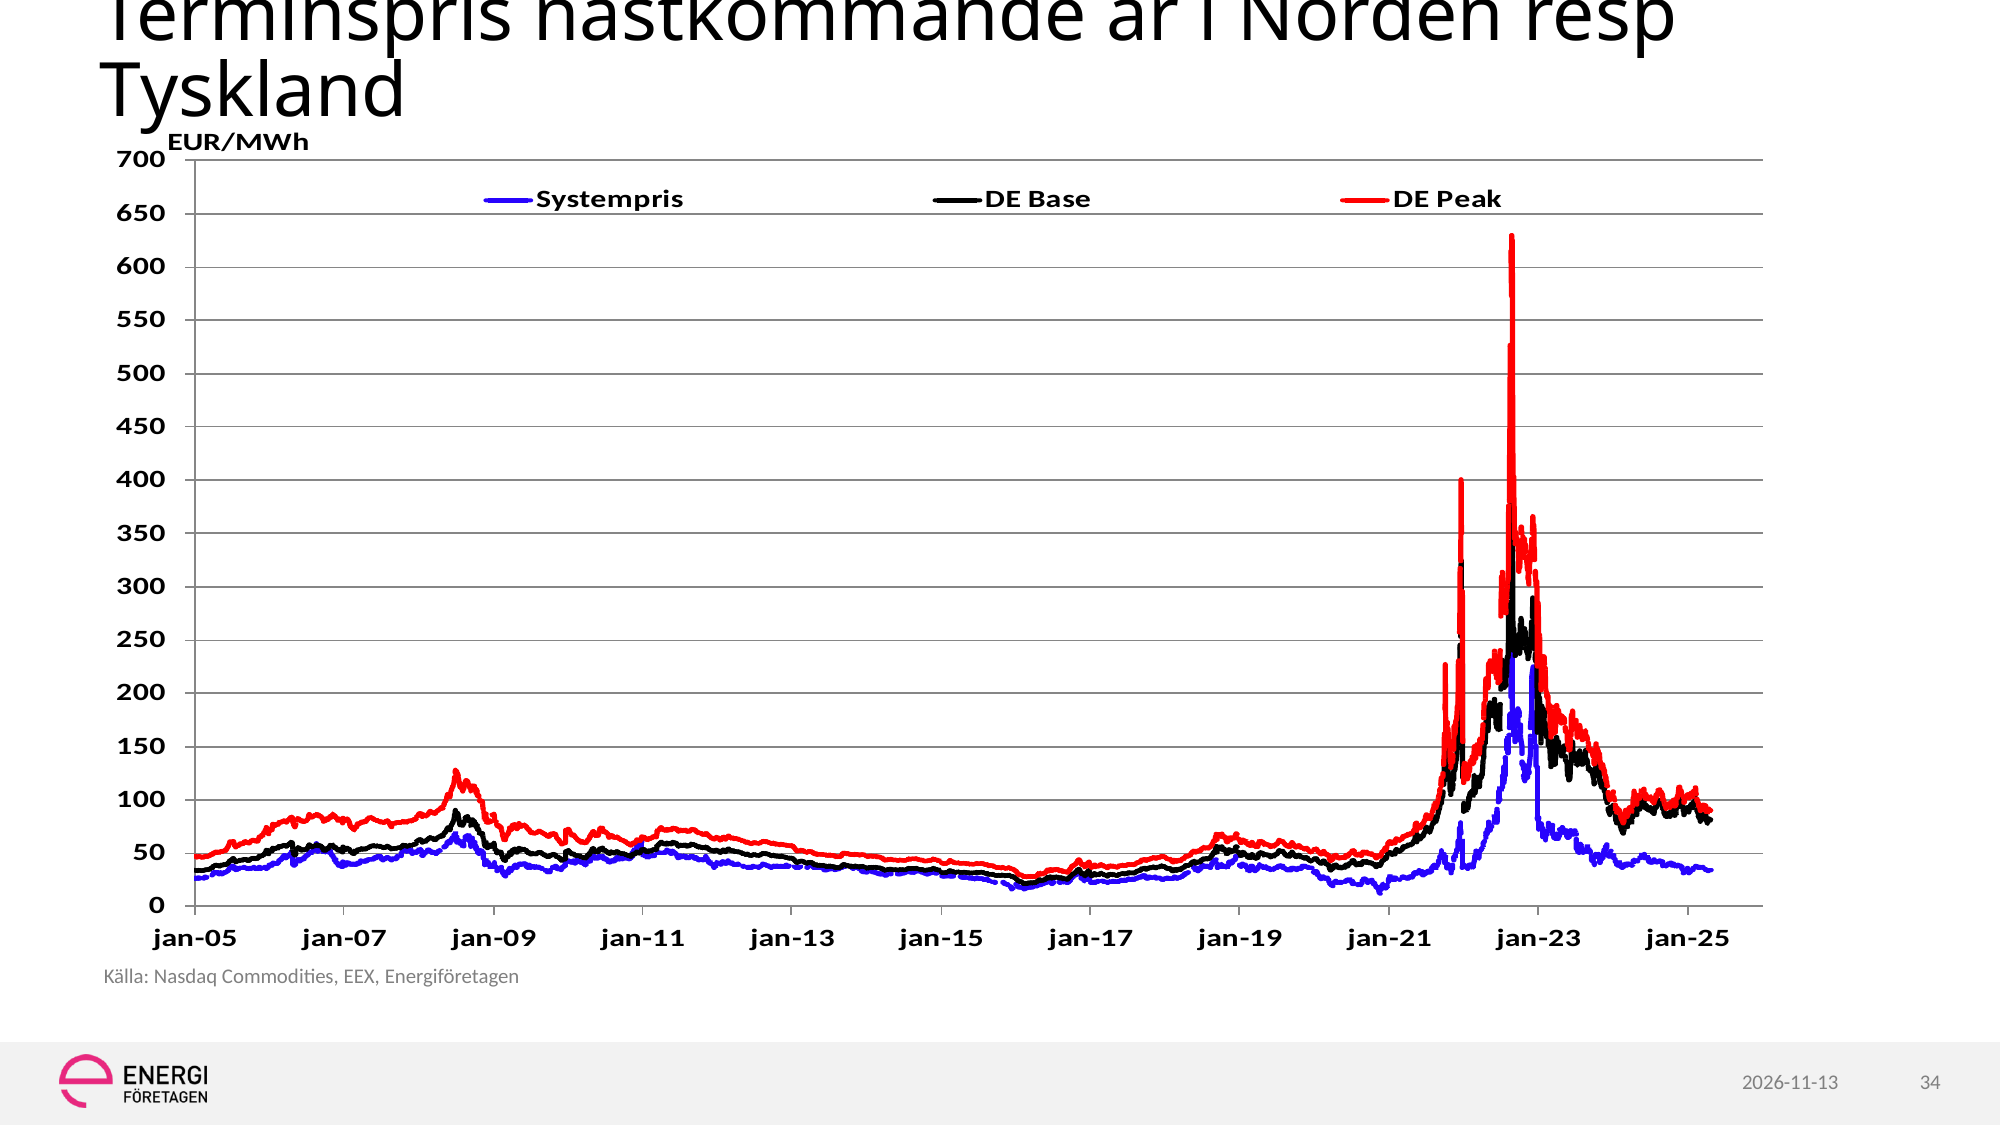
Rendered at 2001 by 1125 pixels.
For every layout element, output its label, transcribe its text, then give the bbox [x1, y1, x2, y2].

slide_number 34 [1882, 1068, 1941, 1099]
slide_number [1742, 1068, 1854, 1099]
title Terminspris nästkommande år i Norden resp Tyskland [99, 30, 1900, 132]
picture [94, 115, 1811, 987]
picture [59, 1054, 207, 1108]
